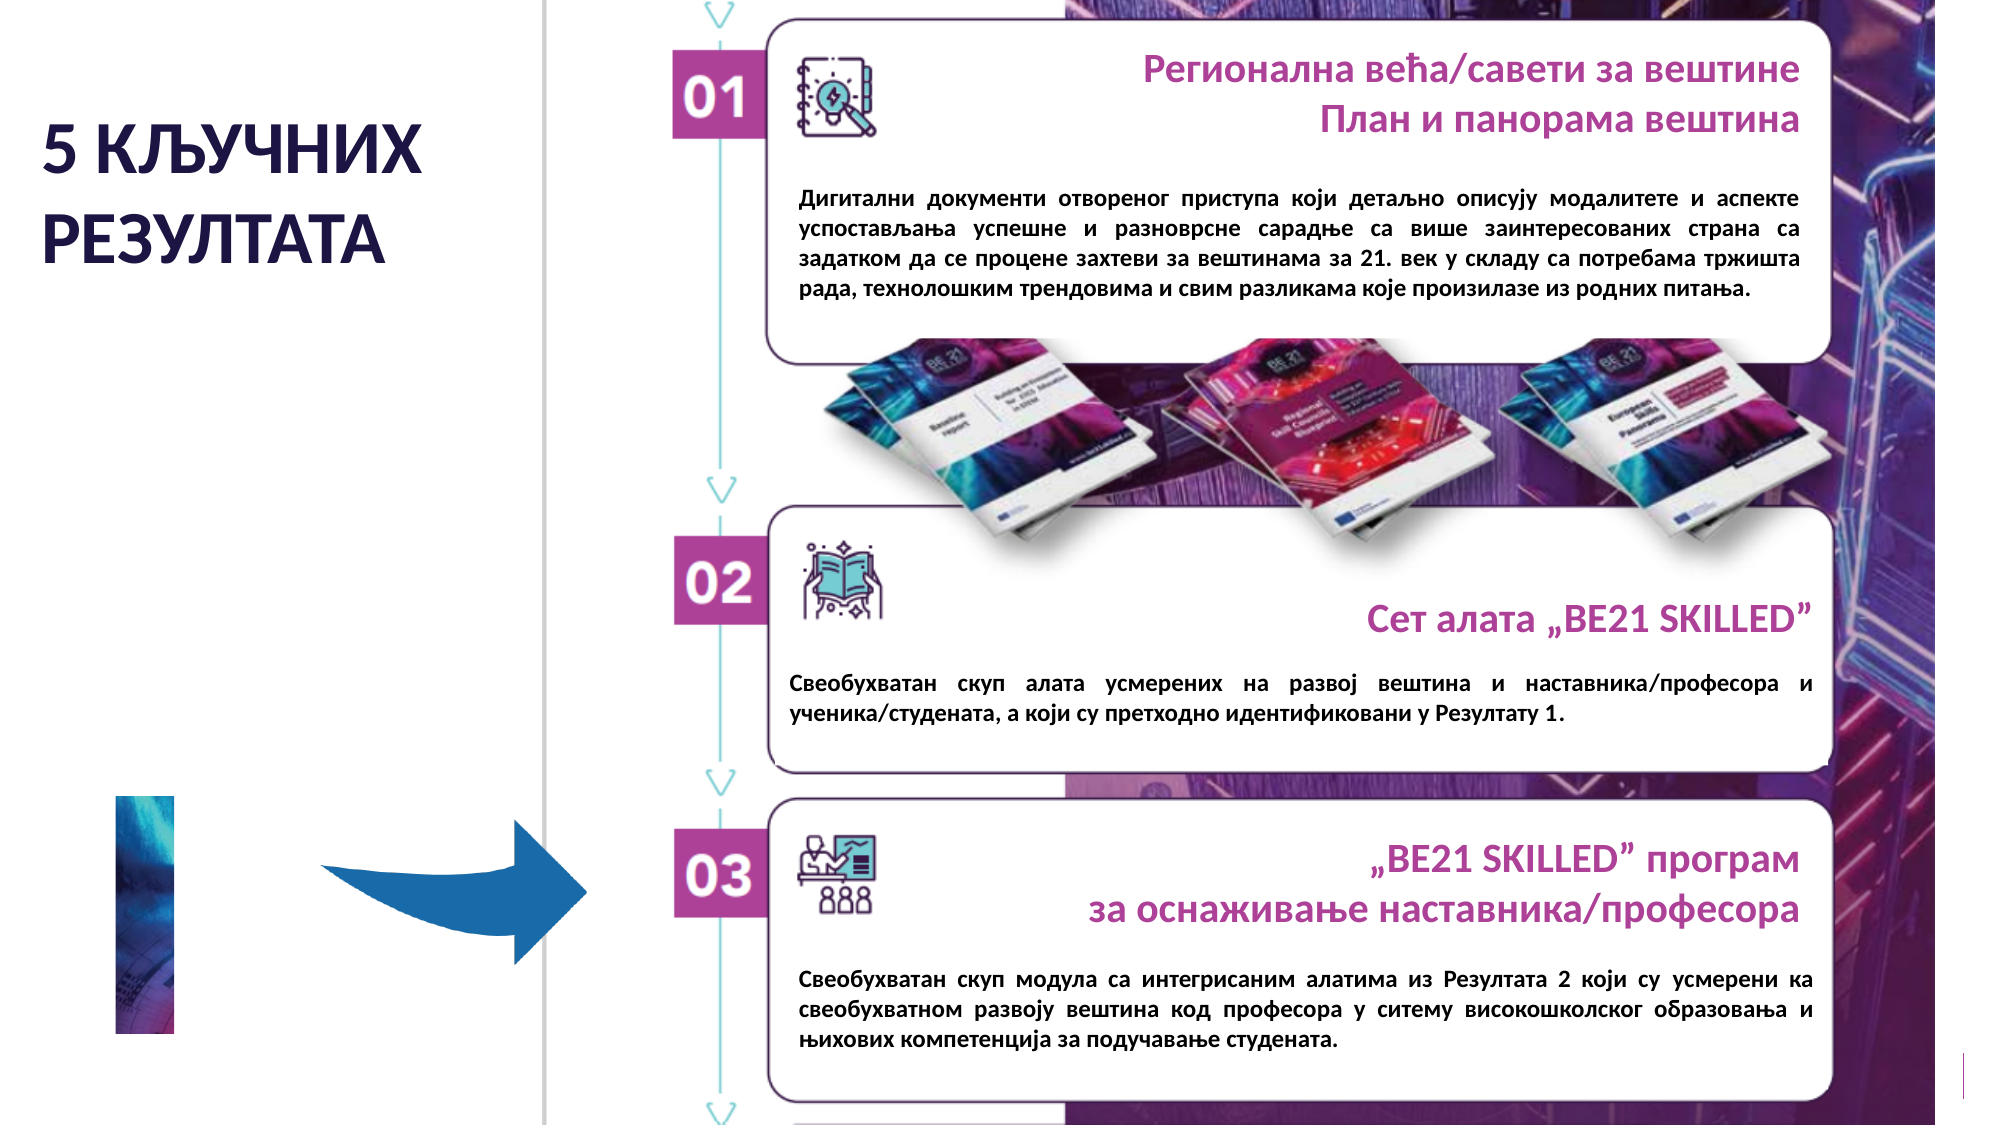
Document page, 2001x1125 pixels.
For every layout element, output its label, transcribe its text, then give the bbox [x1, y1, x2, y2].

picture [115, 796, 175, 1034]
picture [308, 0, 1935, 1125]
list 5 КЉУЧНИХ РЕЗУЛТАТА [26, 91, 542, 285]
